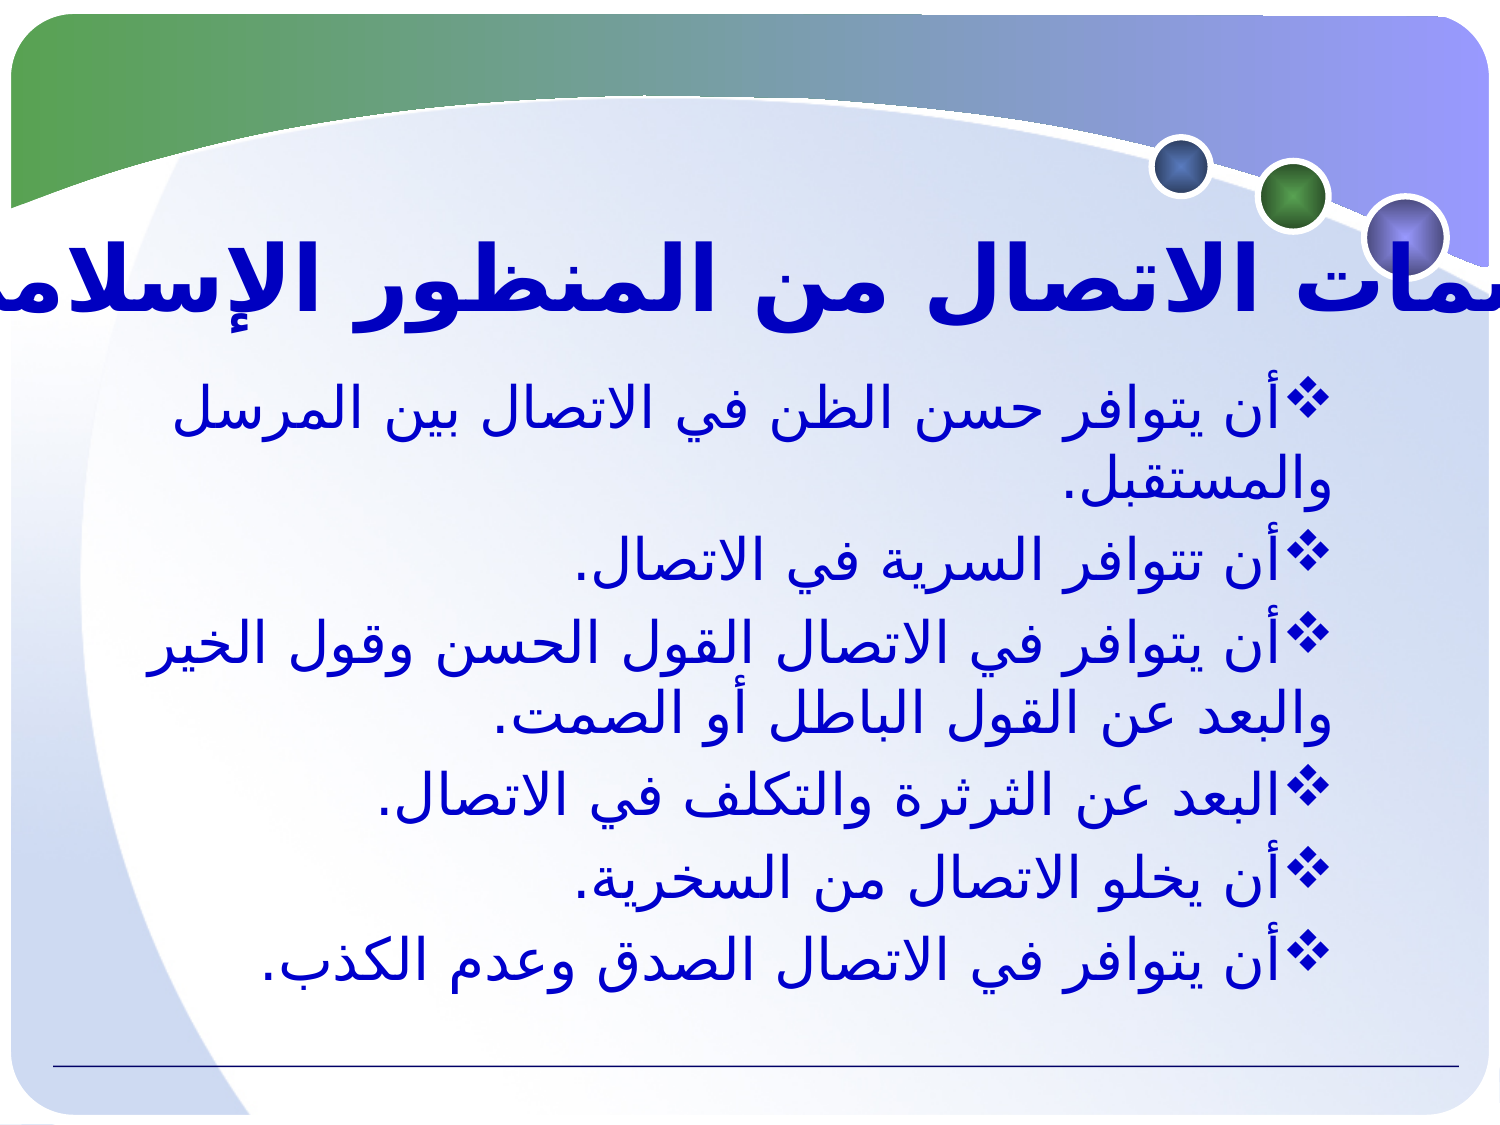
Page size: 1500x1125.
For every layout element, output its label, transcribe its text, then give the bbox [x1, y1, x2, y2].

picture [11, 338, 1488, 1114]
picture [1329, 202, 1354, 212]
text_box سمات الاتصال من المنظور الإسلامي [0, 212, 1500, 338]
picture [12, 95, 1259, 212]
text_box أن يتوافر حسن الظن في الاتصال بين المرسل والمستقبل. أن تتوافر السرية في الاتصال. أن يتوافر في الاتصال القول الحسن وقول الخير والبعد عن القول الباطل أو الصمت. البعد عن الثرثرة والتكلف في الاتصال. أن يخلو الاتصال من السخرية. أن يتوافر في الاتصال الصدق وعدم الكذب. [99, 362, 1350, 1083]
